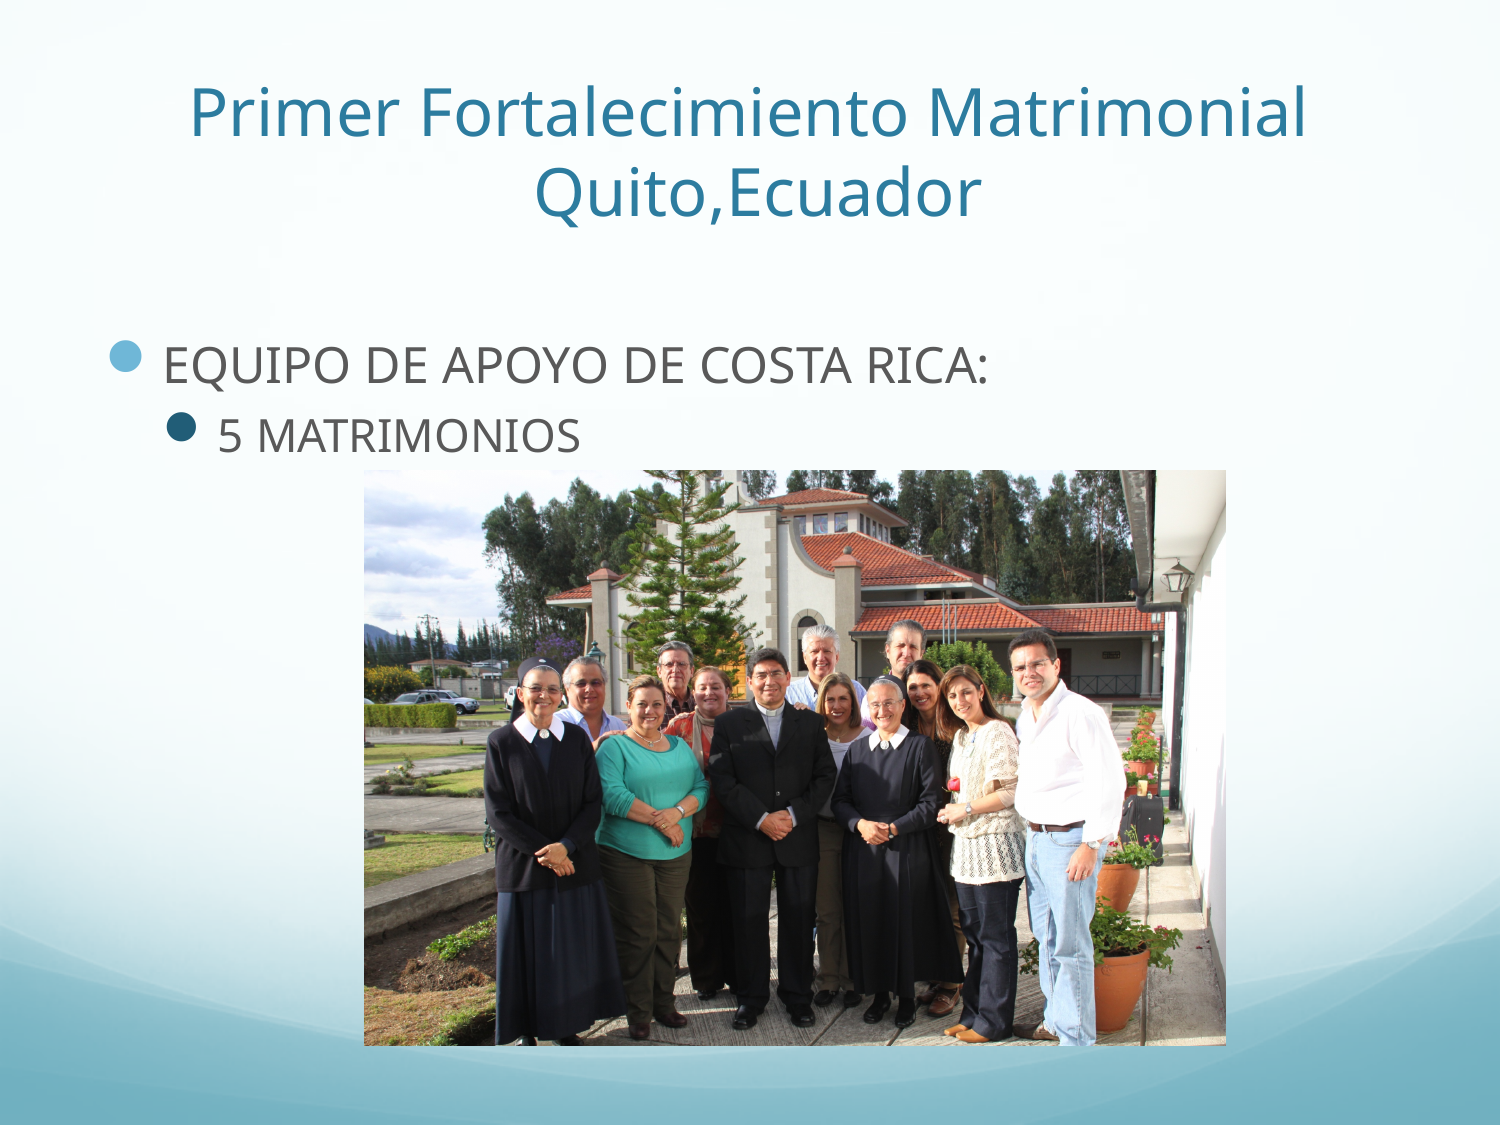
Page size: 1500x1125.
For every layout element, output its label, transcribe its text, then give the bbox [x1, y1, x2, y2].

picture [363, 470, 1227, 1047]
list EQUIPO DE APOYO DE COSTA RICA: 5 MATRIMONIOS [90, 326, 1312, 558]
title Primer Fortalecimiento Matrimonial Quito,Ecuador [90, 17, 1410, 237]
